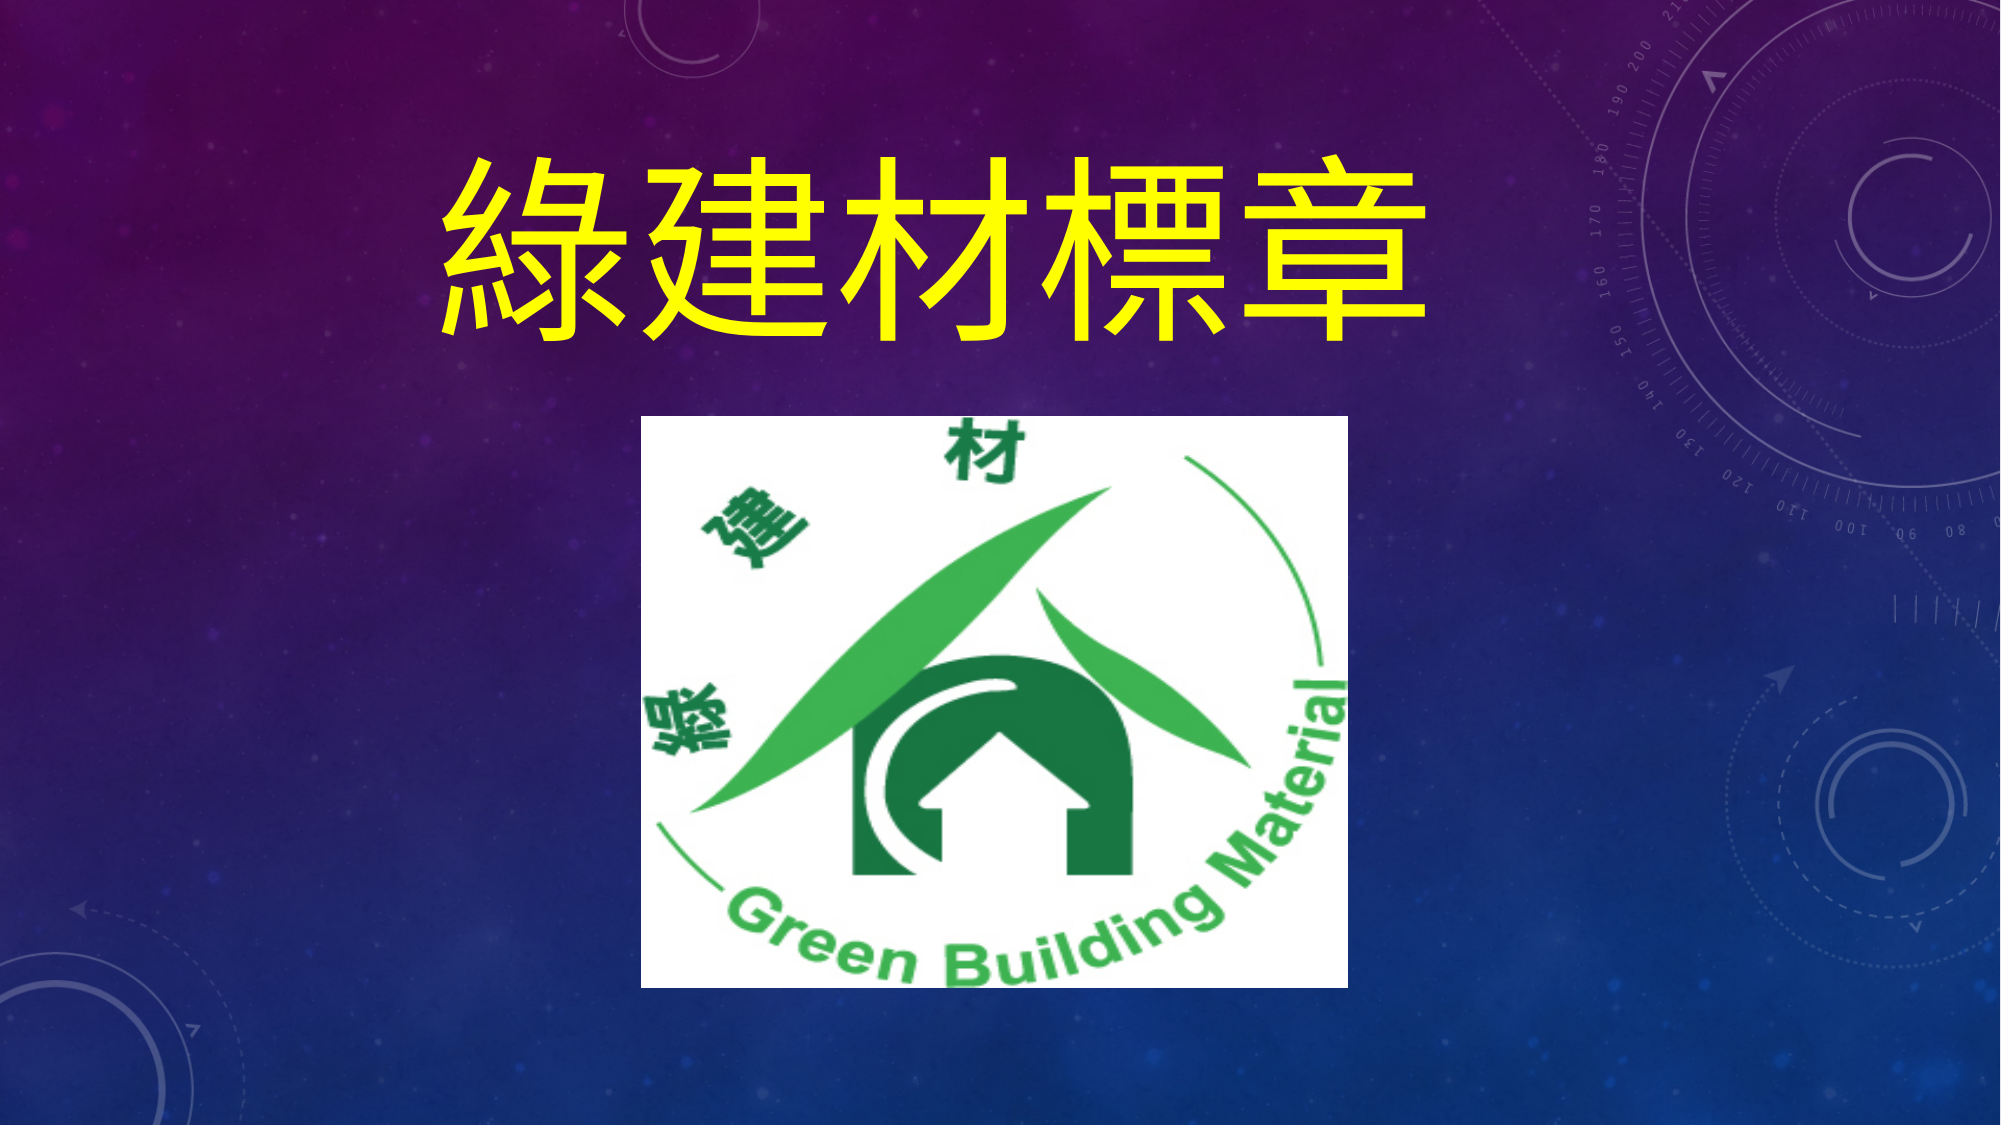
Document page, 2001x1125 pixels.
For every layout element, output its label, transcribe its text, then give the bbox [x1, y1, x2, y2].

title 綠建材標章 [104, 125, 1767, 365]
picture [0, 0, 2001, 1125]
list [641, 415, 1348, 989]
